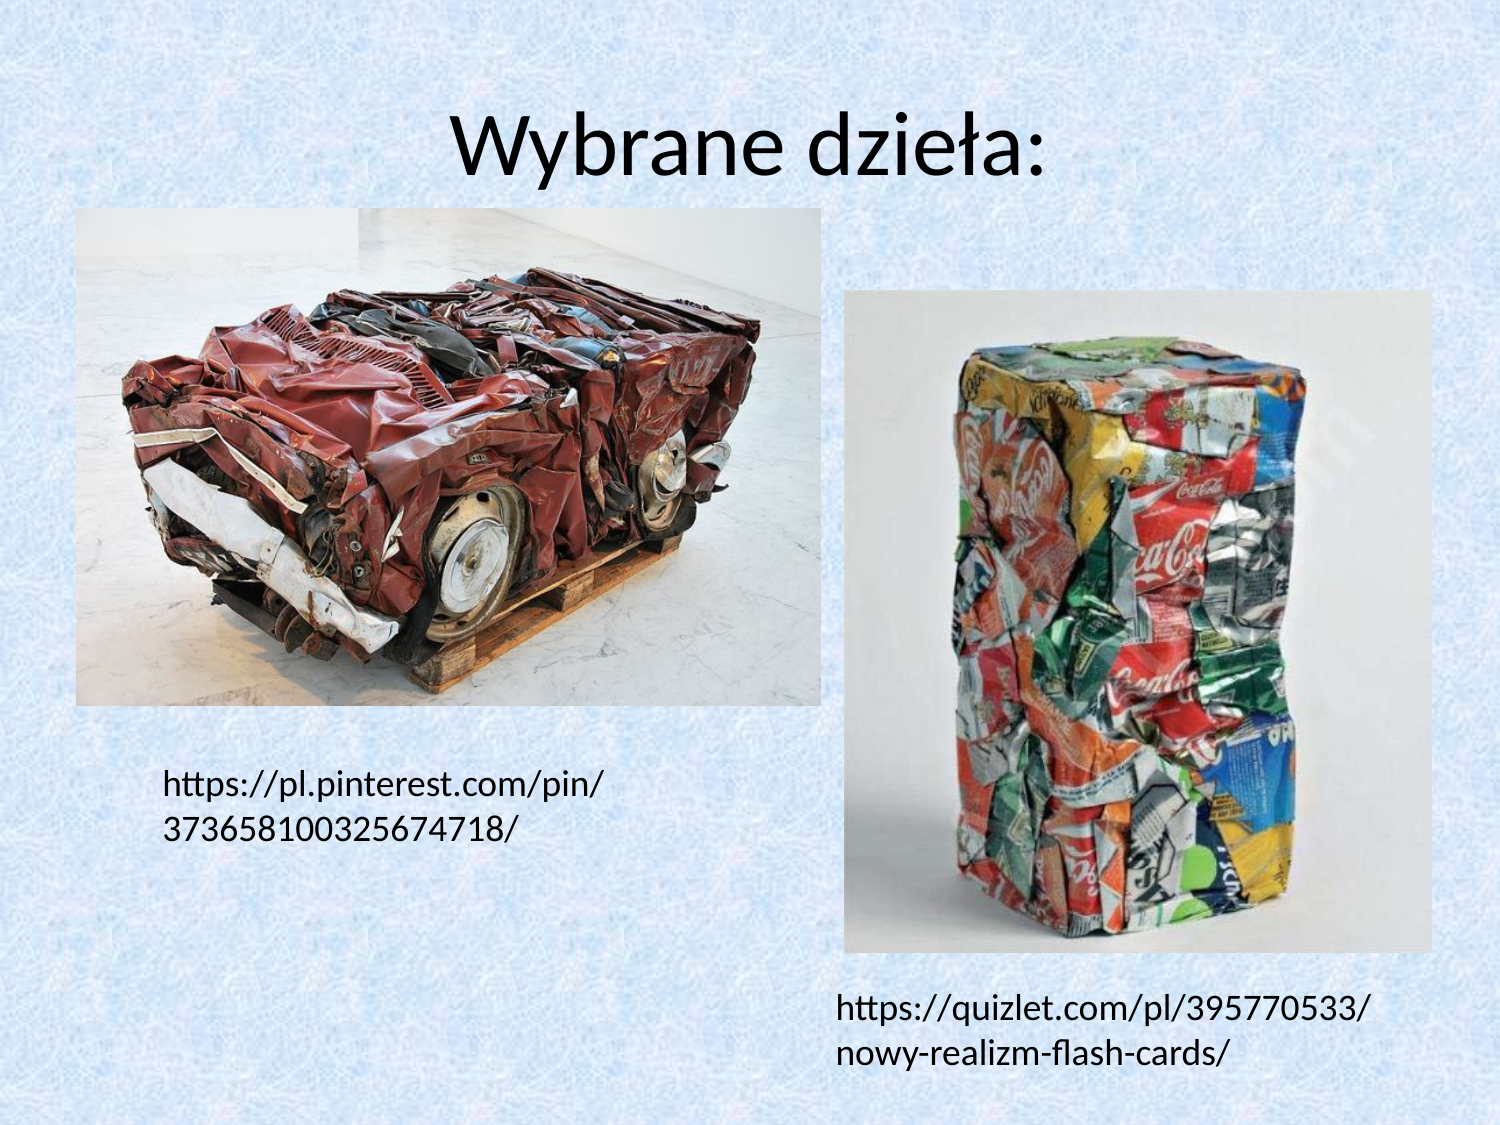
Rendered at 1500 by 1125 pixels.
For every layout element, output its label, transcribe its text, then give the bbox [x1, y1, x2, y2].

picture [0, 0, 1500, 1125]
text_box https://quizlet.com/pl/395770533/nowy-realizm-flash-cards/ [820, 975, 1447, 1081]
text_box https://pl.pinterest.com/pin/373658100325674718/ [147, 751, 739, 857]
title Wybrane dzieła: [75, 45, 1425, 233]
